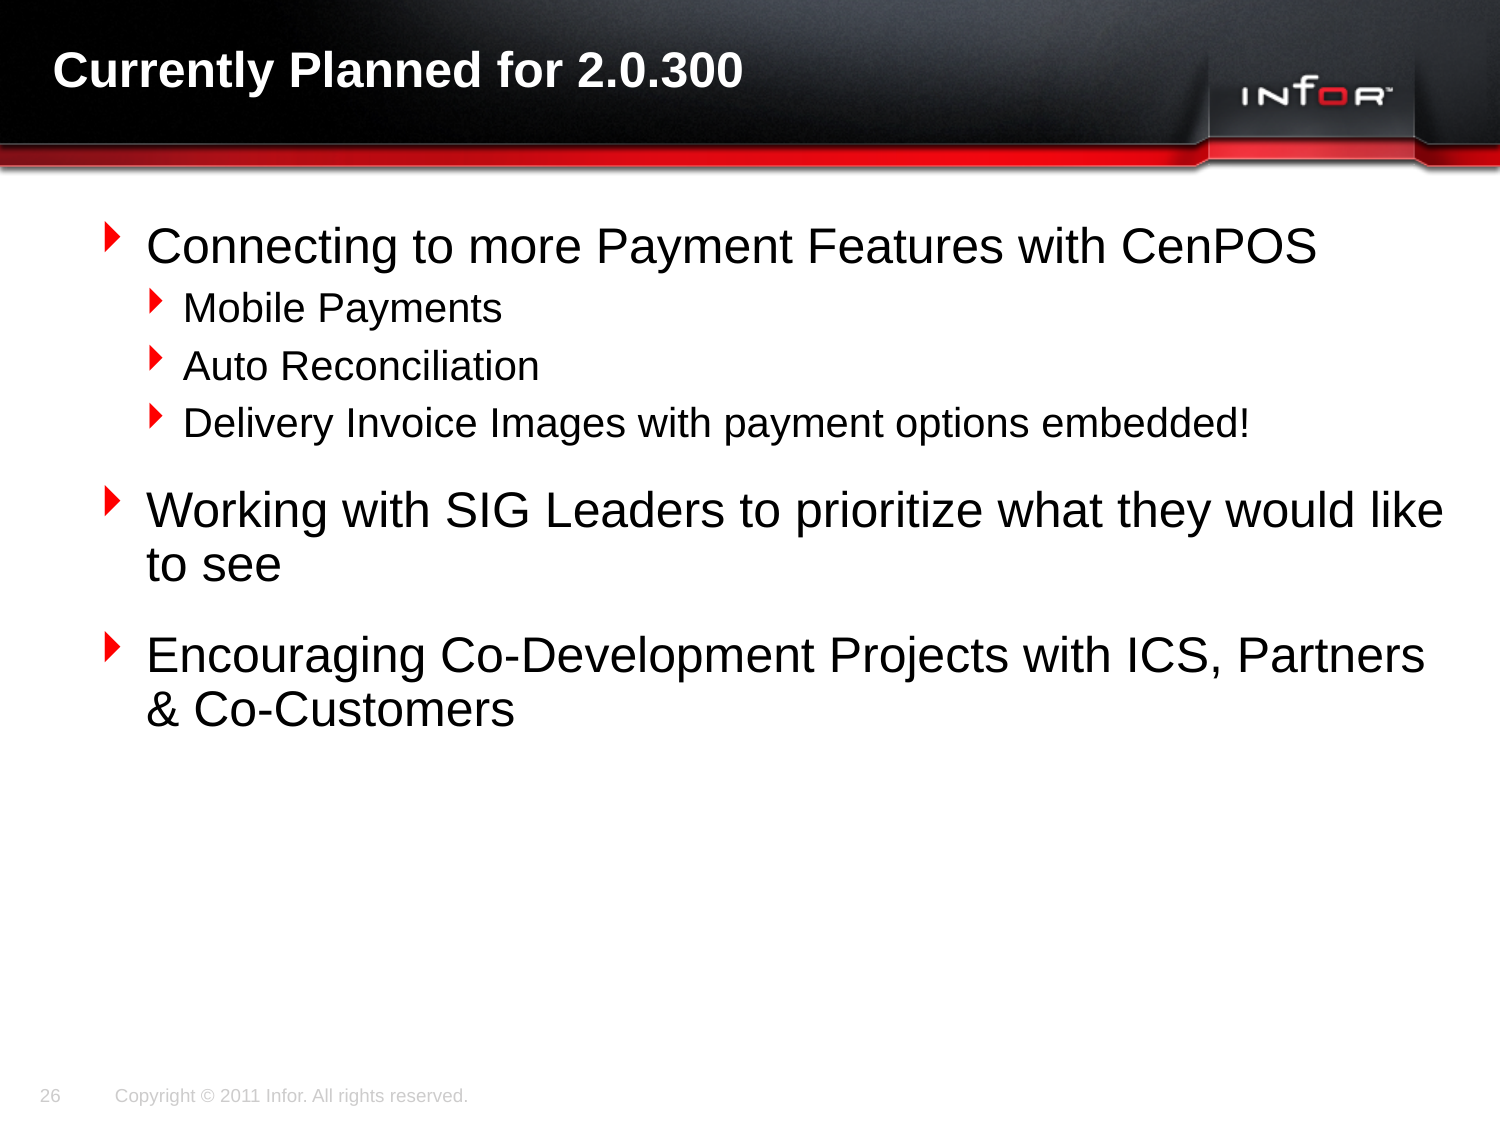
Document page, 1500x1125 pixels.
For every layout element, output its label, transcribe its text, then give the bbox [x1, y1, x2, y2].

footer Copyright © 2011 Infor. All rights reserved. [99, 1065, 1450, 1125]
picture [0, 0, 1500, 198]
slide_number 26 [24, 1065, 87, 1125]
text_box Connecting to more Payment Features with CenPOS Mobile Payments Auto Reconciliation Delivery Invoice Images with payment options embedded! Working with SIG Leaders to prioritize what they would like to see Encouraging Co-Development Projects with ICS, Partners & Co-Customers [74, 212, 1480, 1037]
title Currently Planned for 2.0.300 [37, 0, 1210, 146]
